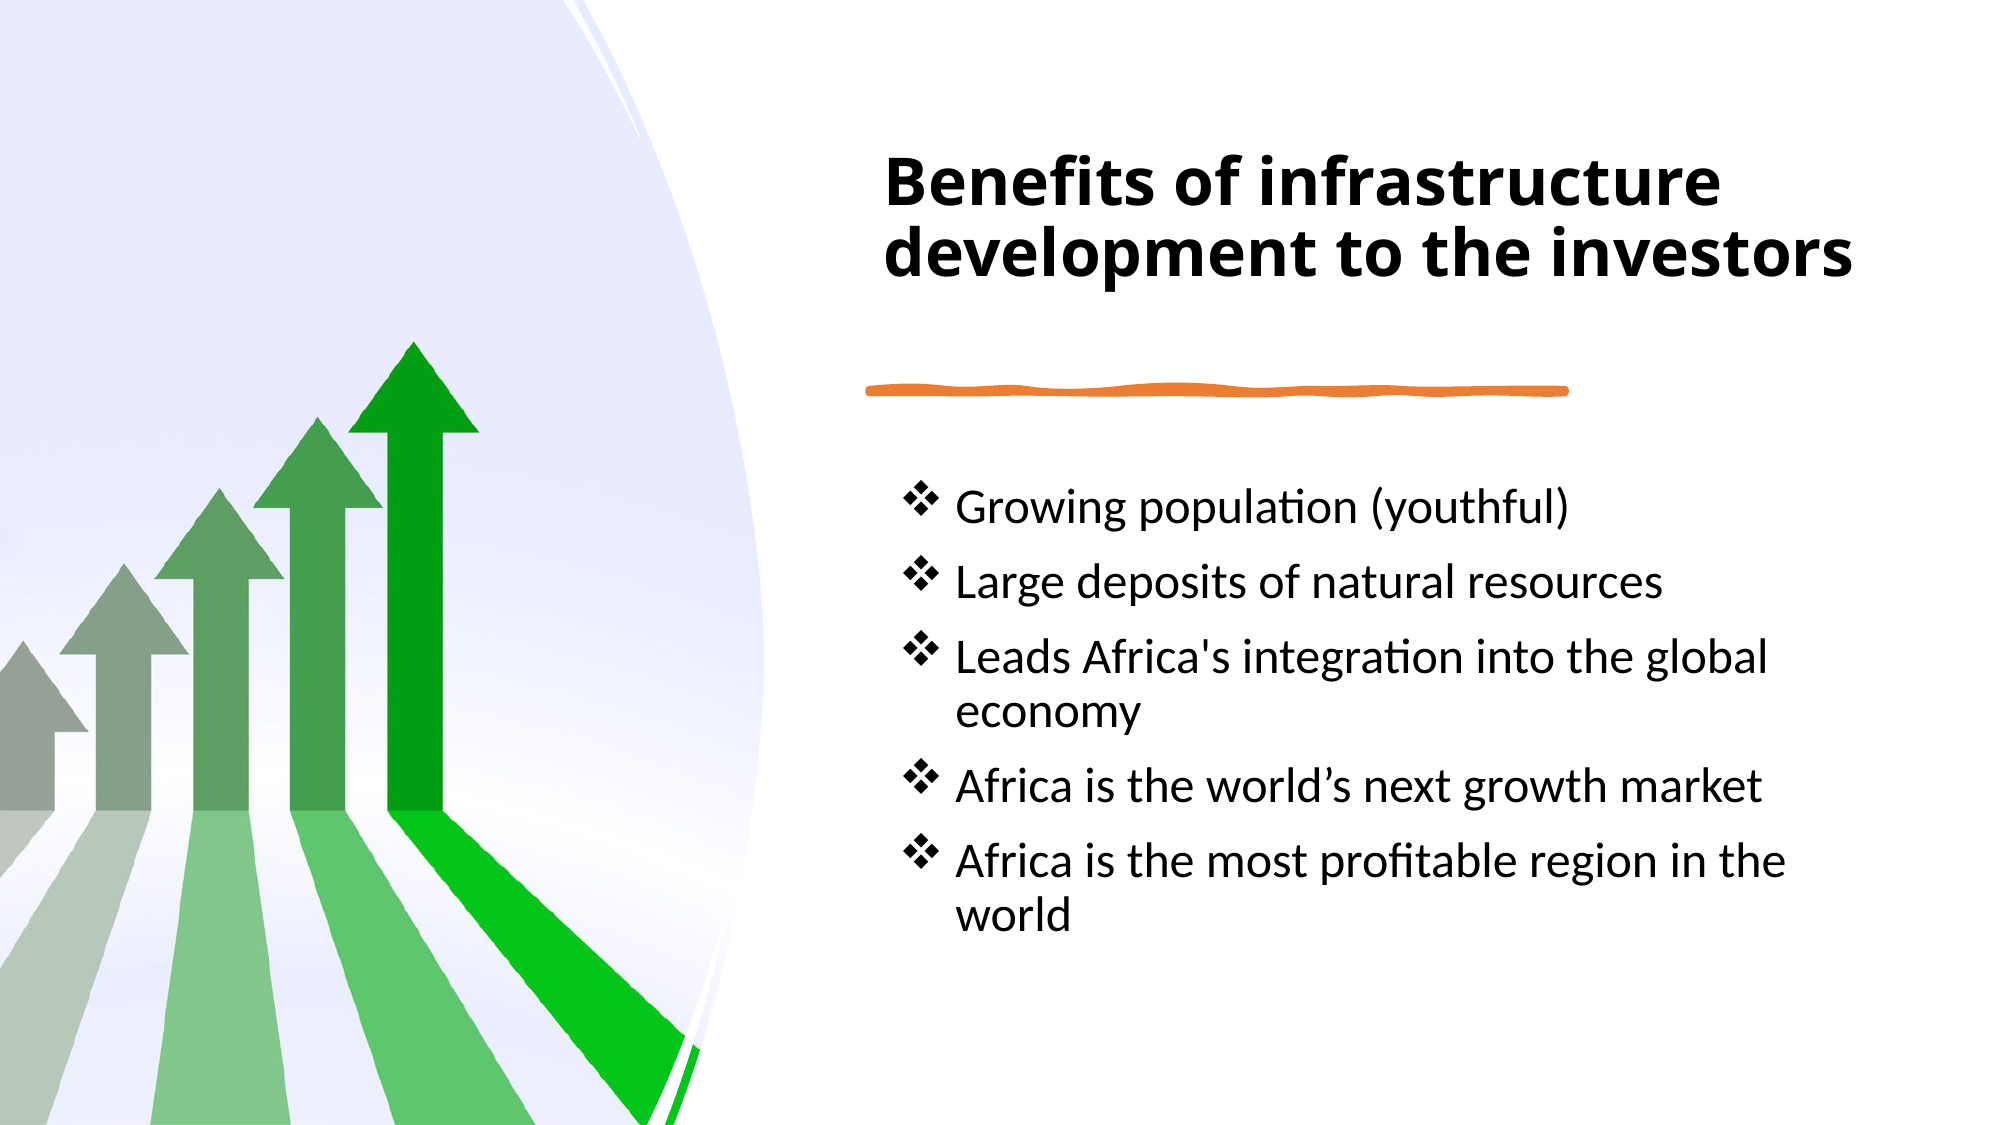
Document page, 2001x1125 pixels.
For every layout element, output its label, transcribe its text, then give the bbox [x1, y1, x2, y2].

text_box [764, 0, 2000, 1125]
picture [0, 0, 764, 1125]
list Growing population (youthful) Large deposits of natural resources Leads Africa's integration into the global economy Africa is the world’s next growth market Africa is the most profitable region in the world [869, 473, 1856, 1045]
text_box [867, 385, 1567, 396]
title Benefits of infrastructure development to the investors [869, 80, 1895, 373]
